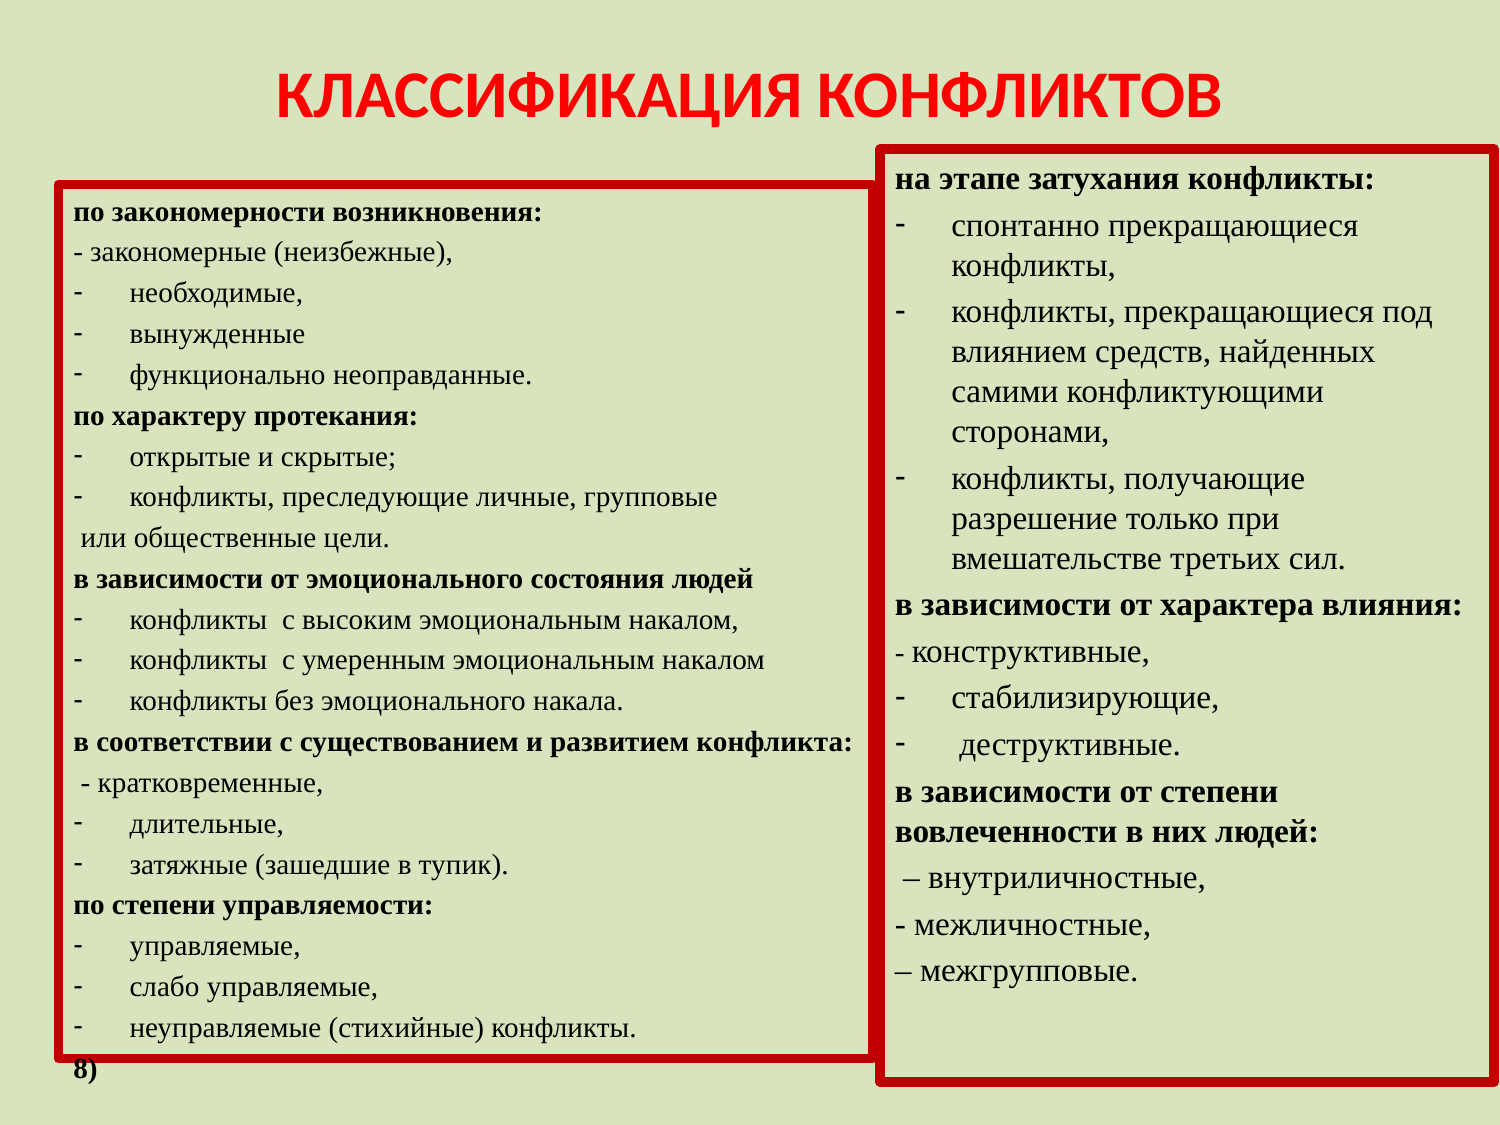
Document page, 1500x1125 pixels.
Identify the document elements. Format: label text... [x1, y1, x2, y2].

list по закономерности возникновения: - закономерные (неизбежные), необходимые, вынужденные функционально неоправданные. по характеру протекания: открытые и скрытые; конфликты, преследующие личные, групповые или общественные цели. в зависимости от эмоционального состояния людей конфликты с высоким эмоциональным накалом, конфликты с умеренным эмоциональным накалом конфликты без эмоционального накала. в соответствии с существованием и развитием конфликта: - кратковременные, длительные, затяжные (зашедшие в тупик). по степени управляемости: управляемые, слабо управляемые, неуправляемые (стихийные) конфликты. 8) [58, 184, 873, 1059]
list на этапе затухания конфликты: спонтанно прекращающиеся конфликты, конфликты, прекращающиеся под влиянием средств, найденных самими конфликтующими сторонами, конфликты, получающие разрешение только при вмешательстве третьих сил. в зависимости от характера влияния: - конструктивные, стабилизирующие, деструктивные. в зависимости от степени вовлеченности в них людей: – внутриличностные, - межличностные, – межгрупповые. [879, 149, 1495, 1083]
title КЛАССИФИКАЦИЯ КОНФЛИКТОВ [75, 45, 1425, 138]
